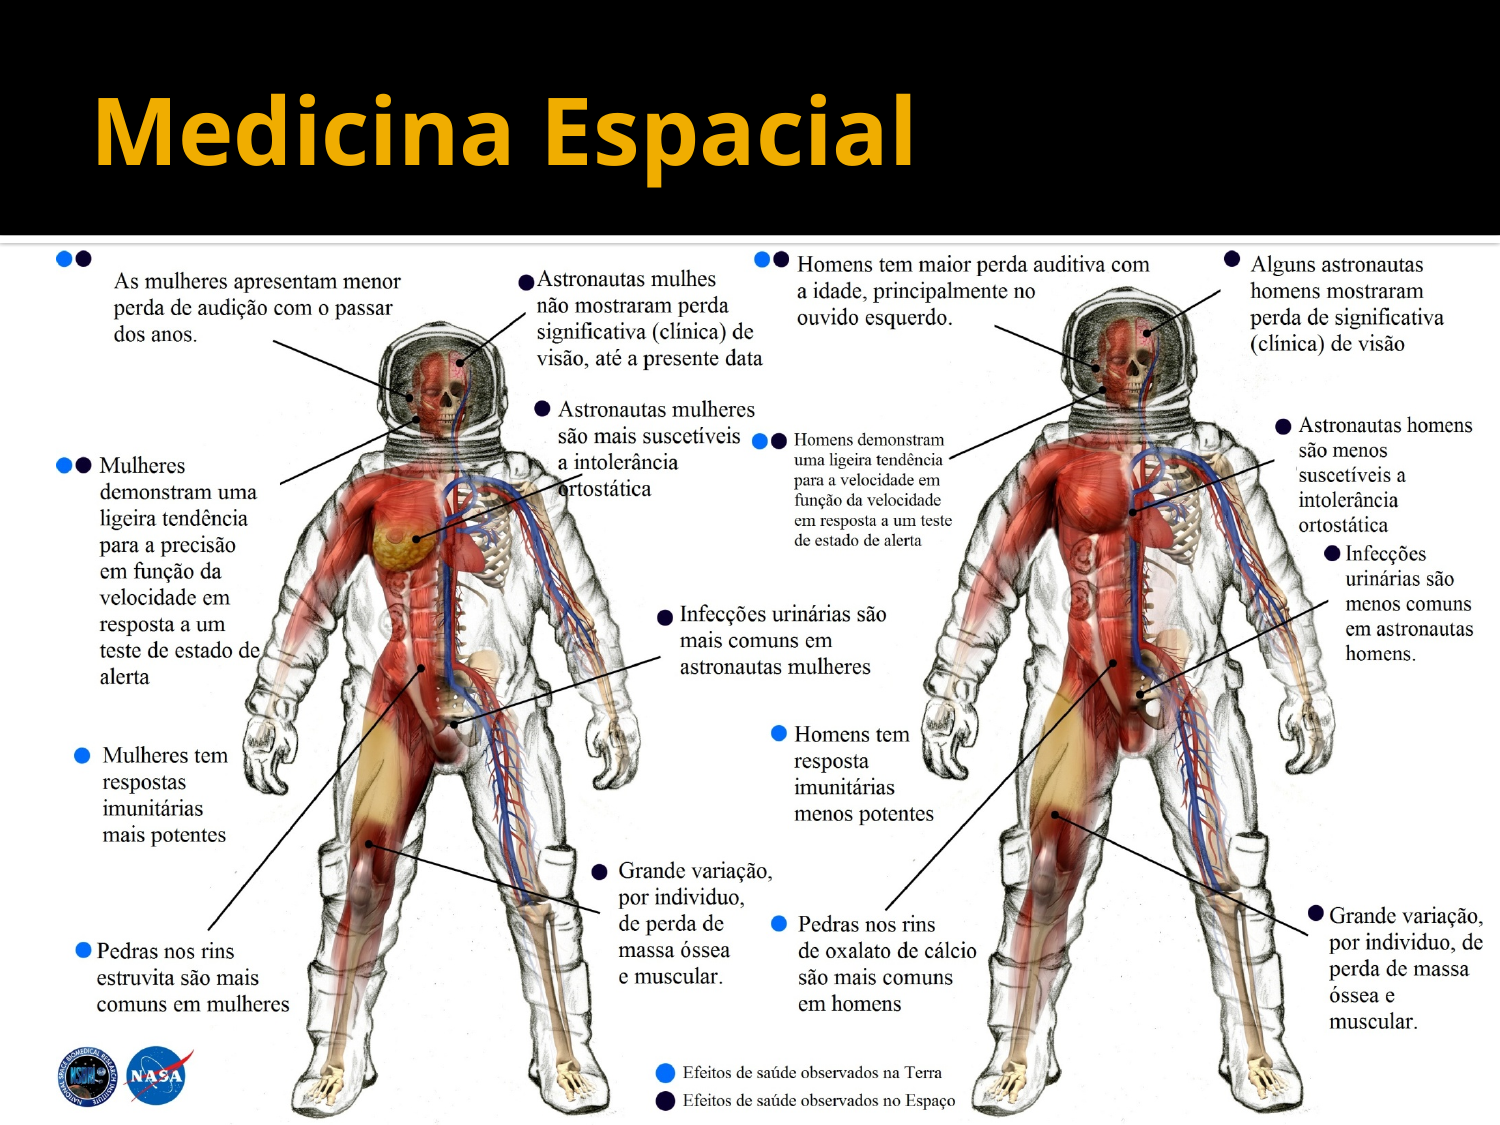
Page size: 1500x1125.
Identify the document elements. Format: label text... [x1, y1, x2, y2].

title Medicina Espacial [75, 25, 1425, 231]
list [56, 250, 1483, 1125]
